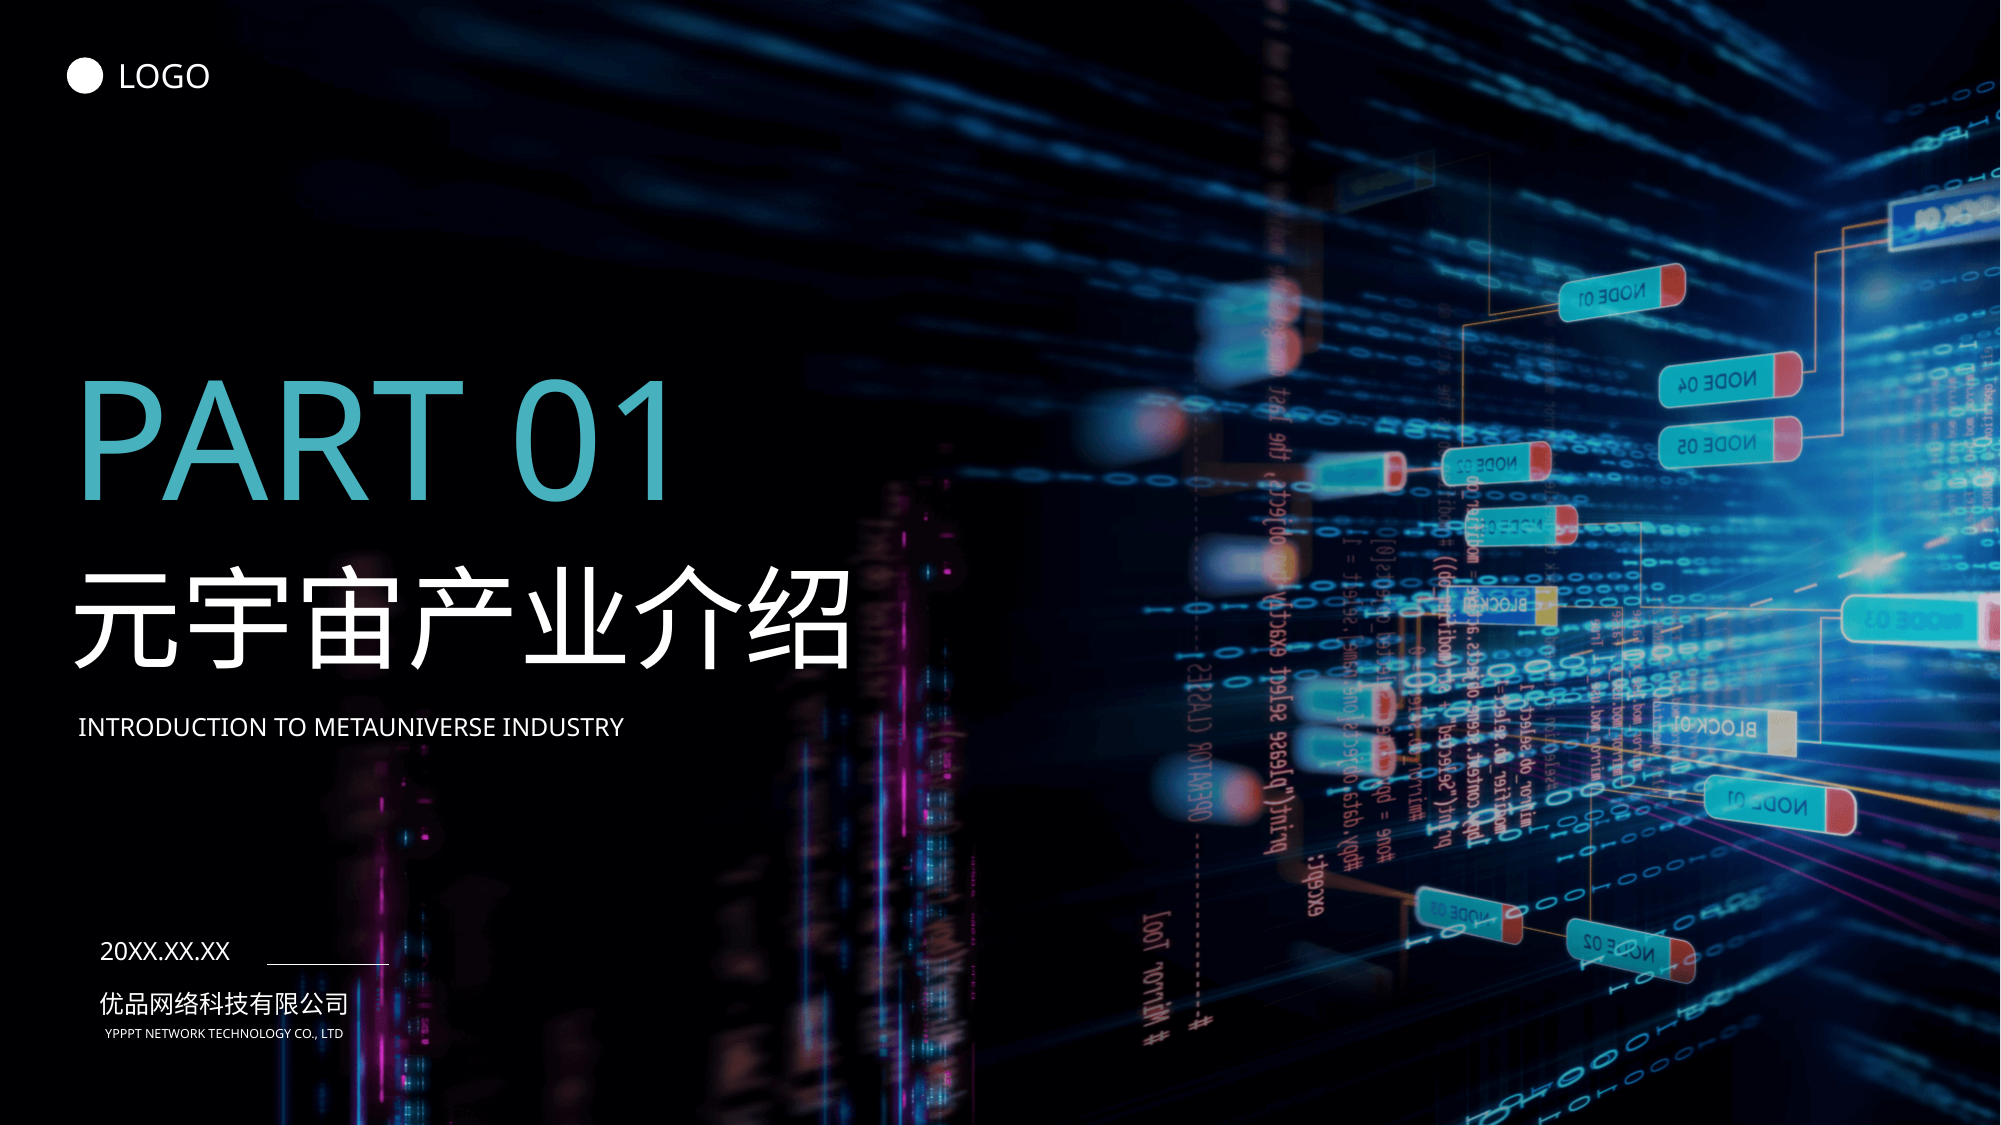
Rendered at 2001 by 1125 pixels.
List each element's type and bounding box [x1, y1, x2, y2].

picture [0, 0, 2001, 1125]
text_box [54, 326, 1083, 750]
text_box [66, 47, 328, 104]
text_box [84, 981, 717, 1050]
